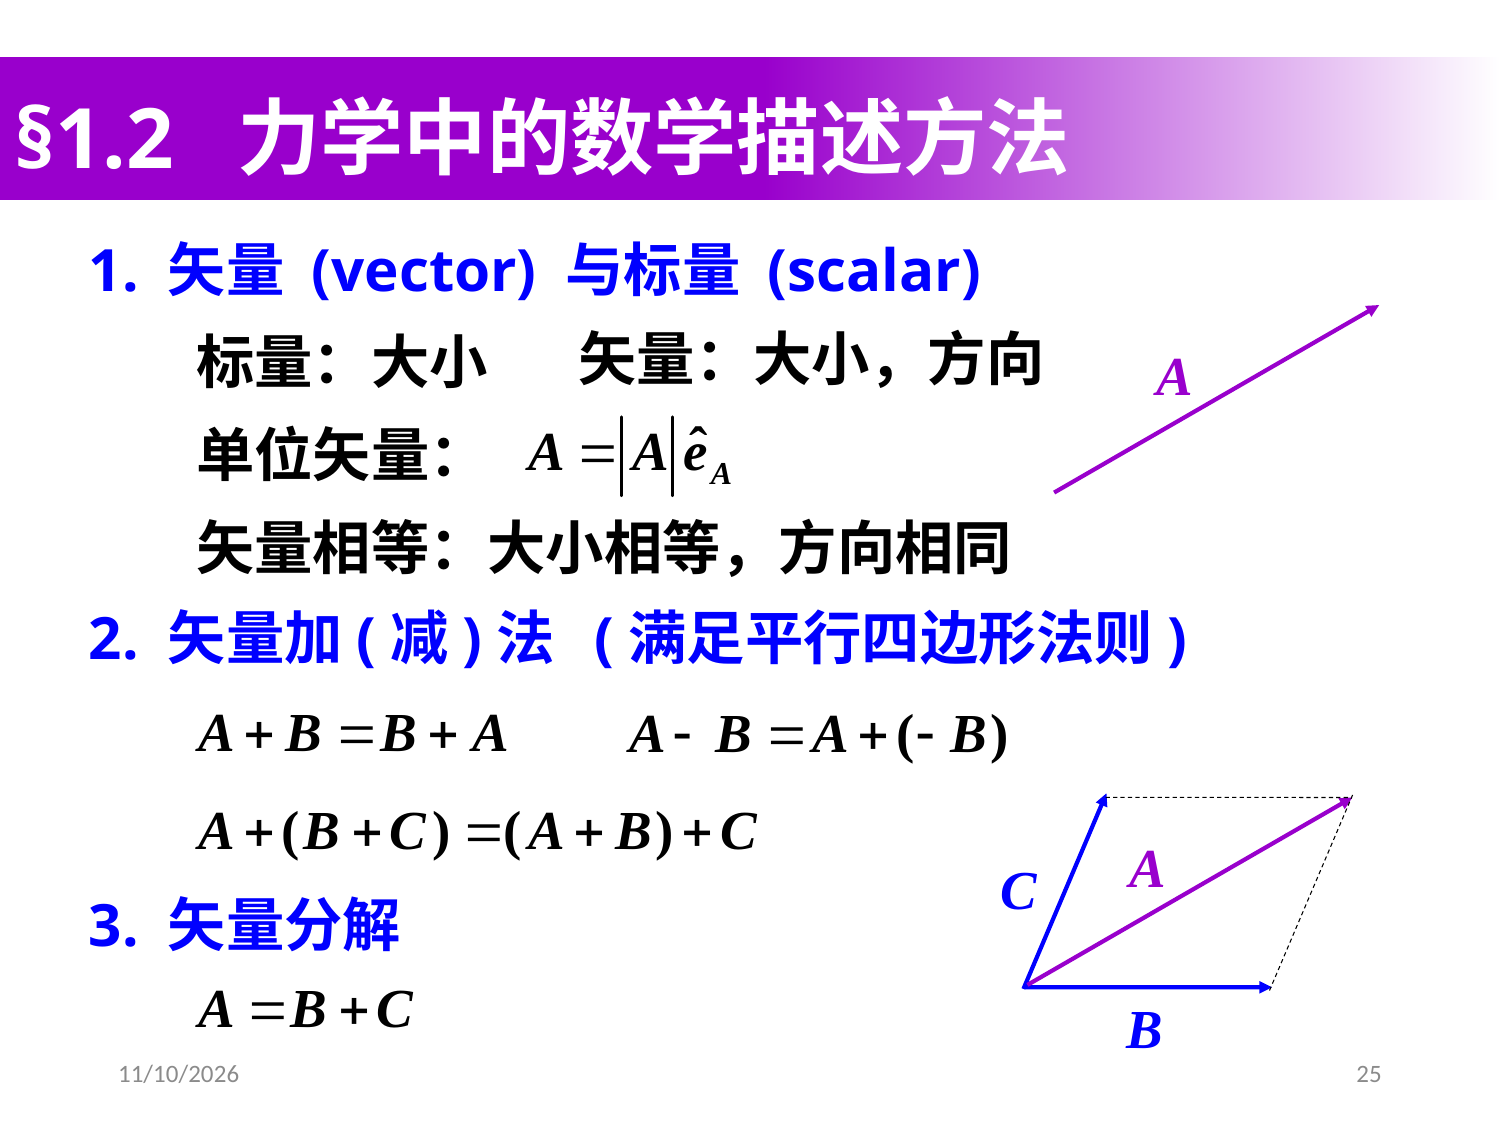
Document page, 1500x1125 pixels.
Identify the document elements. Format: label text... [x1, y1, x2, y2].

text_box 3. 矢量分解 [74, 880, 577, 965]
text_box §1.2 力学中的数学描述方法 [0, 57, 1500, 200]
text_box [185, 790, 773, 873]
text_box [616, 692, 1016, 776]
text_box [993, 784, 1353, 1058]
slide_number 25 [1059, 1042, 1397, 1103]
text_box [185, 967, 429, 1042]
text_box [1054, 305, 1380, 493]
text_box 矢量相等：大小相等，方向相同 [181, 504, 1049, 589]
text_box 单位矢量： [181, 411, 515, 496]
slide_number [103, 1042, 441, 1103]
text_box 矢量：大小，方向 [563, 314, 1054, 400]
text_box 2. 矢量加(减)法 (满足平行四边形法则) [74, 593, 1348, 679]
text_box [515, 405, 741, 507]
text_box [185, 691, 516, 761]
text_box 标量：大小 [181, 317, 651, 403]
text_box 1. 矢量 (vector) 与标量 (scalar) [74, 226, 1193, 311]
